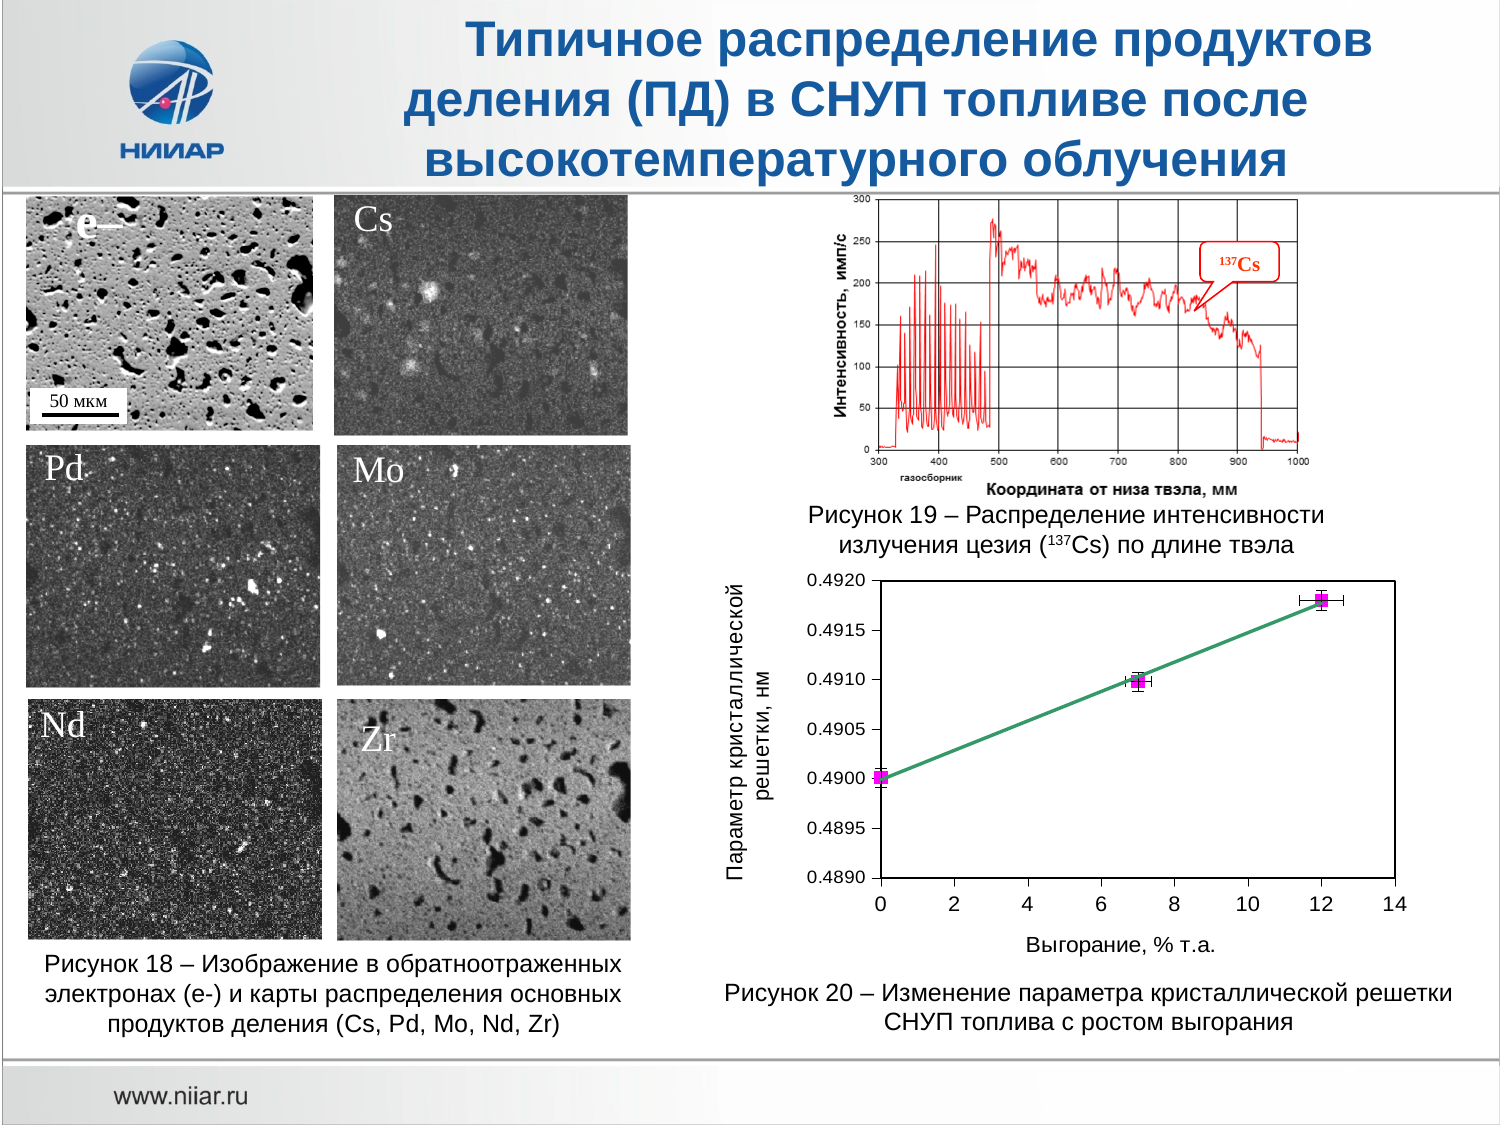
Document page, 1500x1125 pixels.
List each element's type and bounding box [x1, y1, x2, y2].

text_box [811, 124, 1400, 533]
picture [1, 0, 1500, 1125]
chart [708, 569, 1426, 965]
